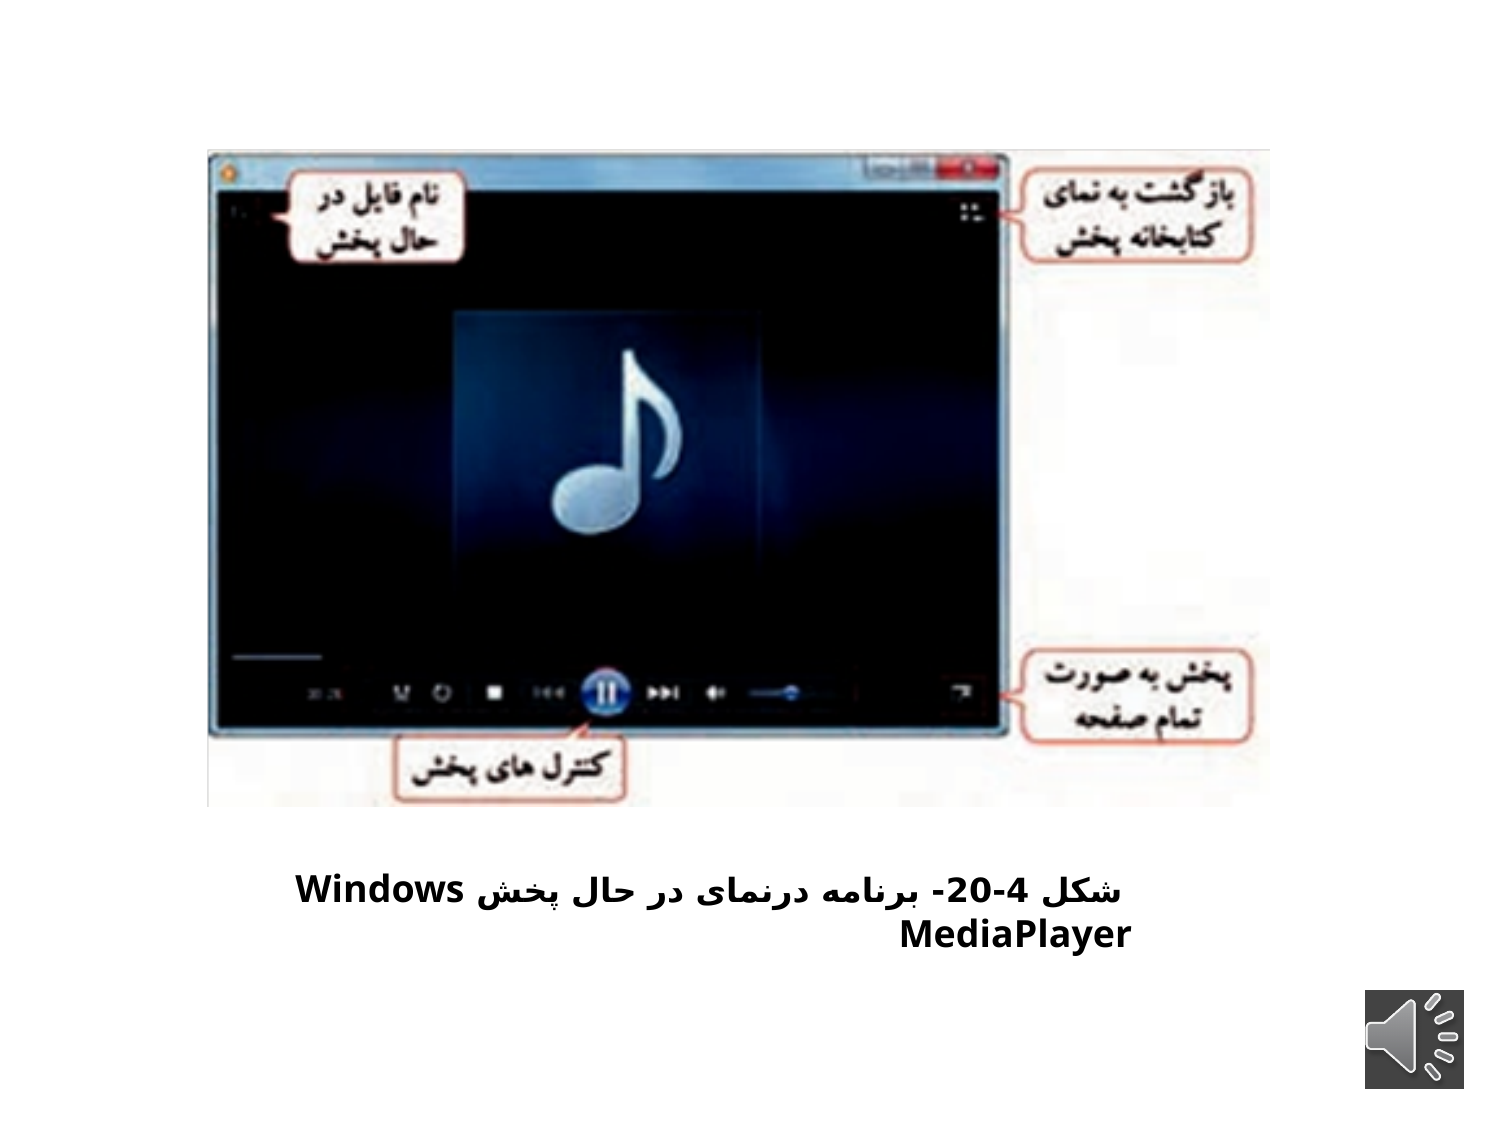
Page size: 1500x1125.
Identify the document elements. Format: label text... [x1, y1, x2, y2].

picture [1364, 989, 1465, 1090]
text_box شکل 4-20- برنامه درنمای در حال پخش Windows MediaPlayer [182, 857, 1147, 963]
picture [206, 148, 1270, 807]
